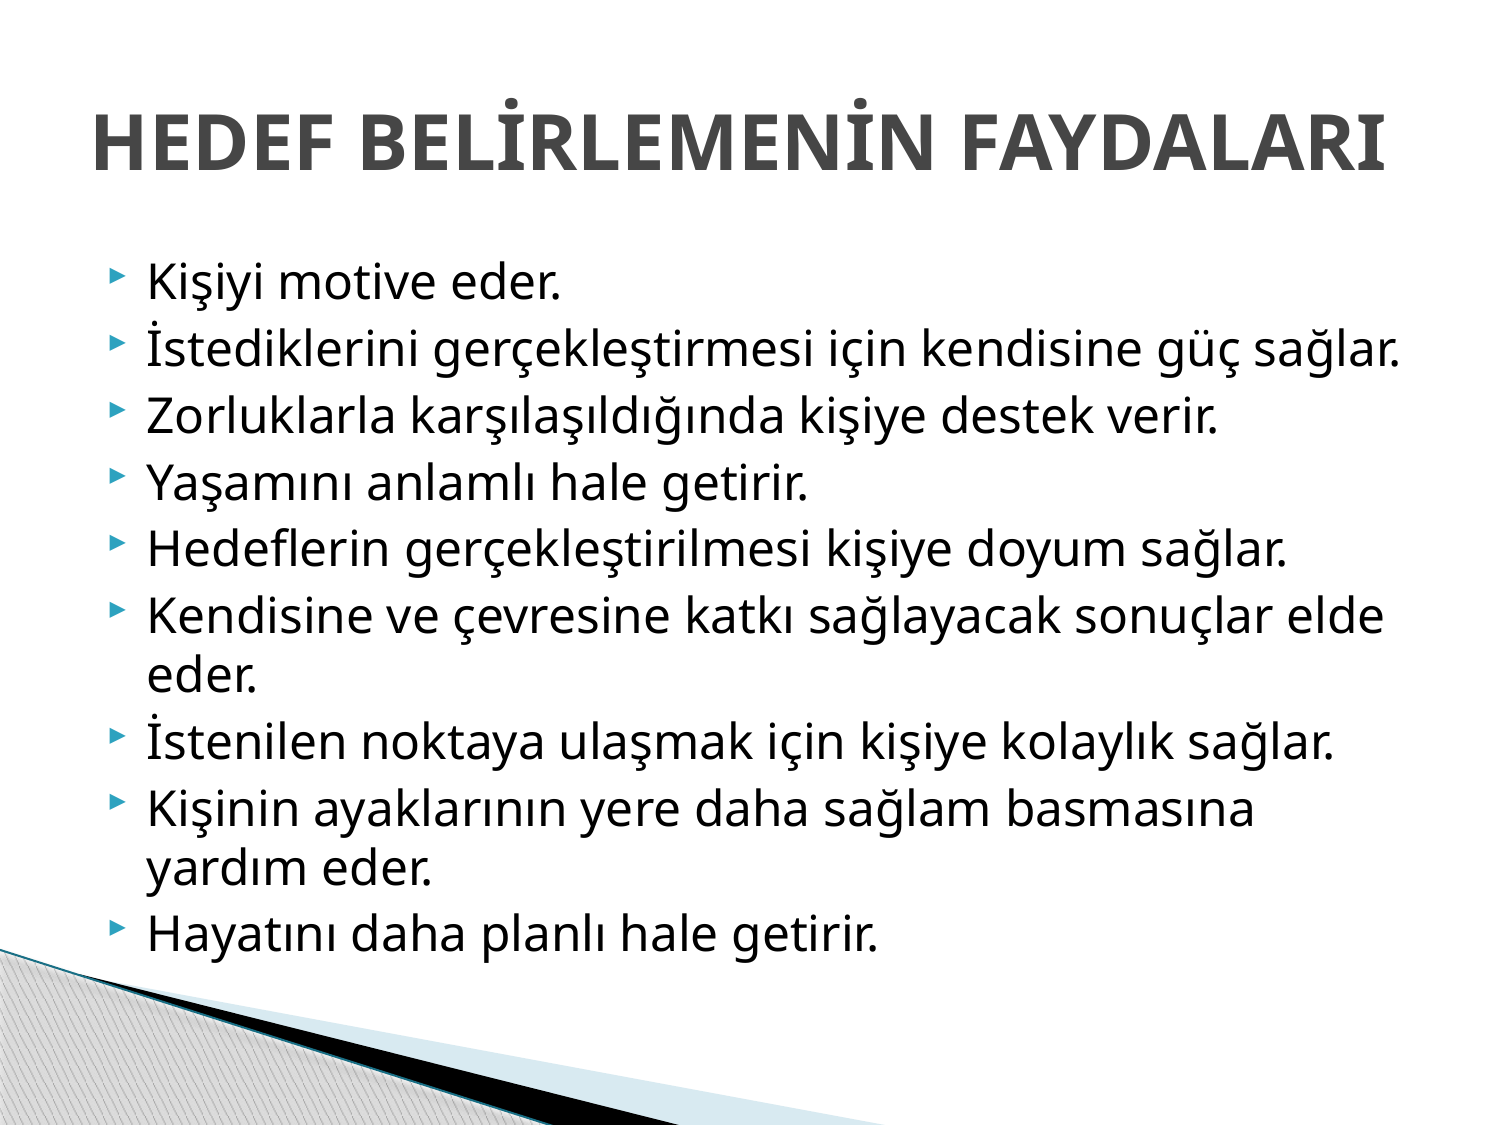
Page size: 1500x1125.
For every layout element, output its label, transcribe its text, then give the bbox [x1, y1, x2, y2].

title HEDEF BELİRLEMENİN FAYDALARI [75, 45, 1425, 233]
list Kişiyi motive eder. İstediklerini gerçekleştirmesi için kendisine güç sağlar. Zorluklarla karşılaşıldığında kişiye destek verir. Yaşamını anlamlı hale getirir. Hedeflerin gerçekleştirilmesi kişiye doyum sağlar. Kendisine ve çevresine katkı sağlayacak sonuçlar elde eder. İstenilen noktaya ulaşmak için kişiye kolaylık sağlar. Kişinin ayaklarının yere daha sağlam basmasına yardım eder. Hayatını daha planlı hale getirir. [75, 243, 1425, 986]
